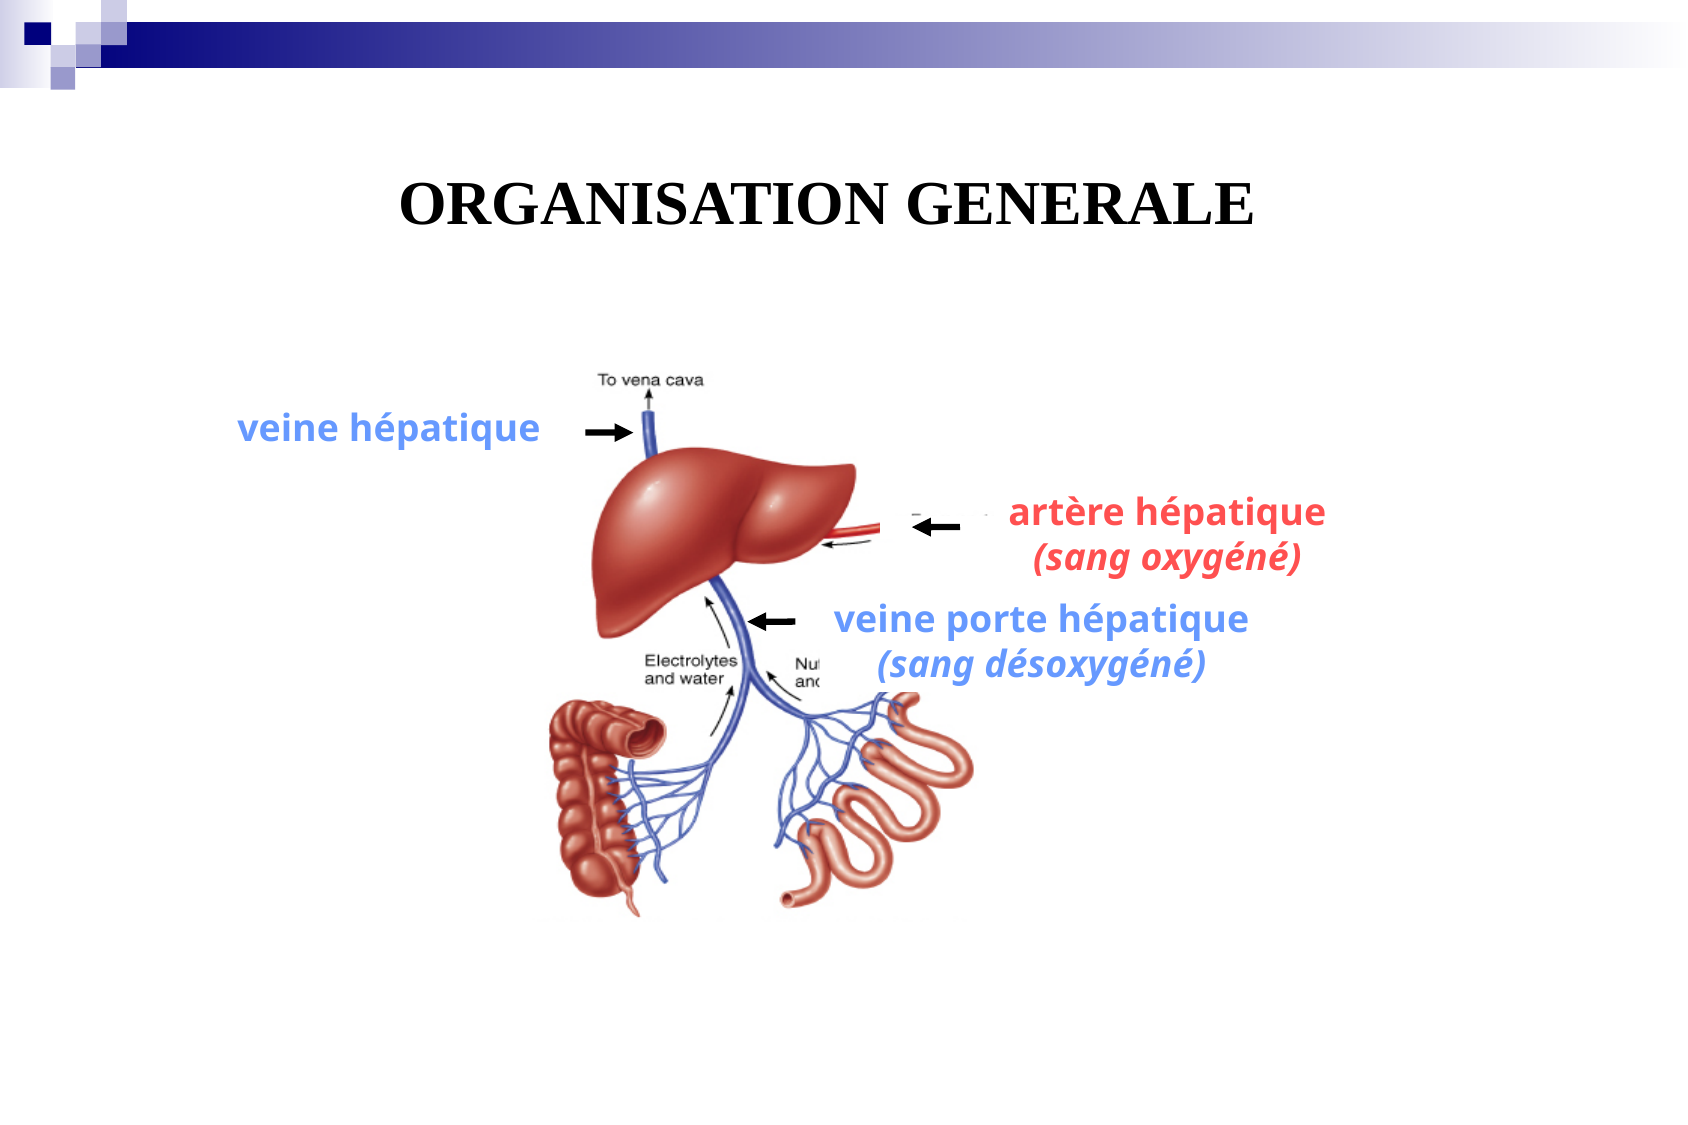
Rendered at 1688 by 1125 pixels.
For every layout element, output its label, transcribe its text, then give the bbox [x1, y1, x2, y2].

text_box ORGANISATION GENERALE [382, 153, 1274, 245]
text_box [222, 361, 1341, 923]
